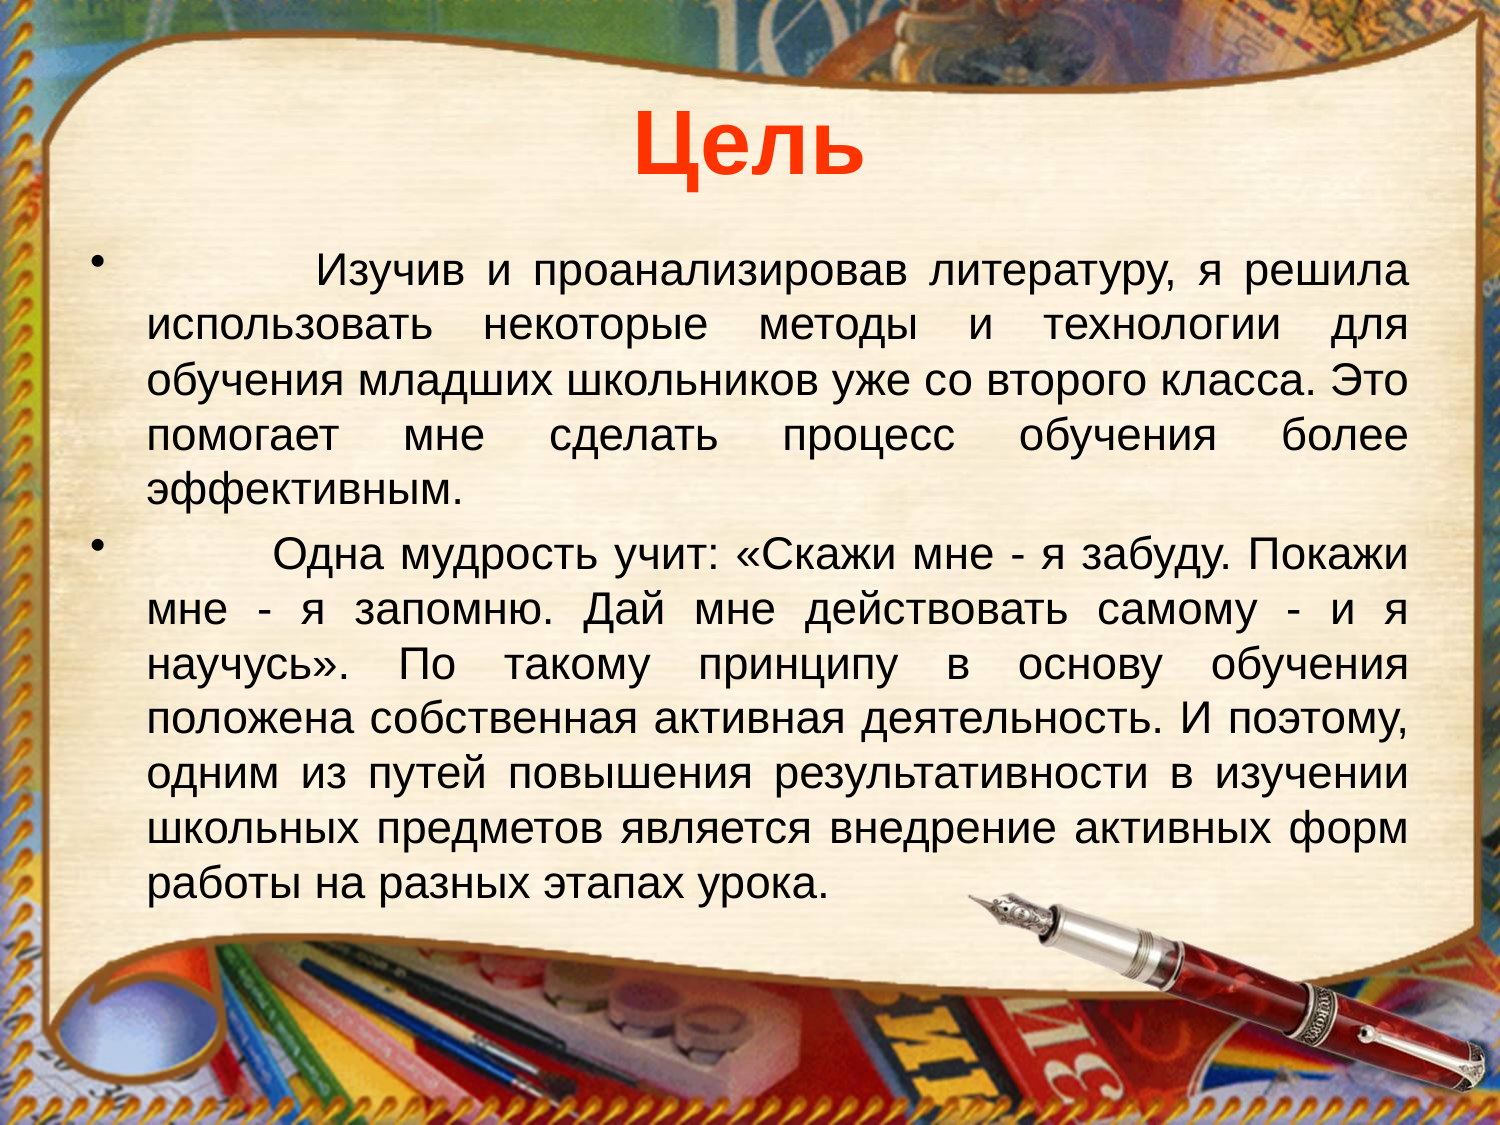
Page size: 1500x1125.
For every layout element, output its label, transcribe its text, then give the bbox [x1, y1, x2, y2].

title Цель [75, 45, 1425, 231]
list Изучив и проанализировав литературу, я решила использовать некоторые методы и технологии для обучения младших школьников уже со второго класса. Это помогает мне сделать процесс обучения более эффективным. Одна мудрость учит: «Скажи мне - я забуду. Покажи мне - я запомню. Дай мне действовать самому - и я научусь». По такому принципу в основу обучения положена собственная активная деятельность. И поэтому, одним из путей повышения результативности в изучении школьных предметов является внедрение активных форм работы на разных этапах урока. [75, 231, 1425, 1005]
picture [0, 0, 1500, 1125]
